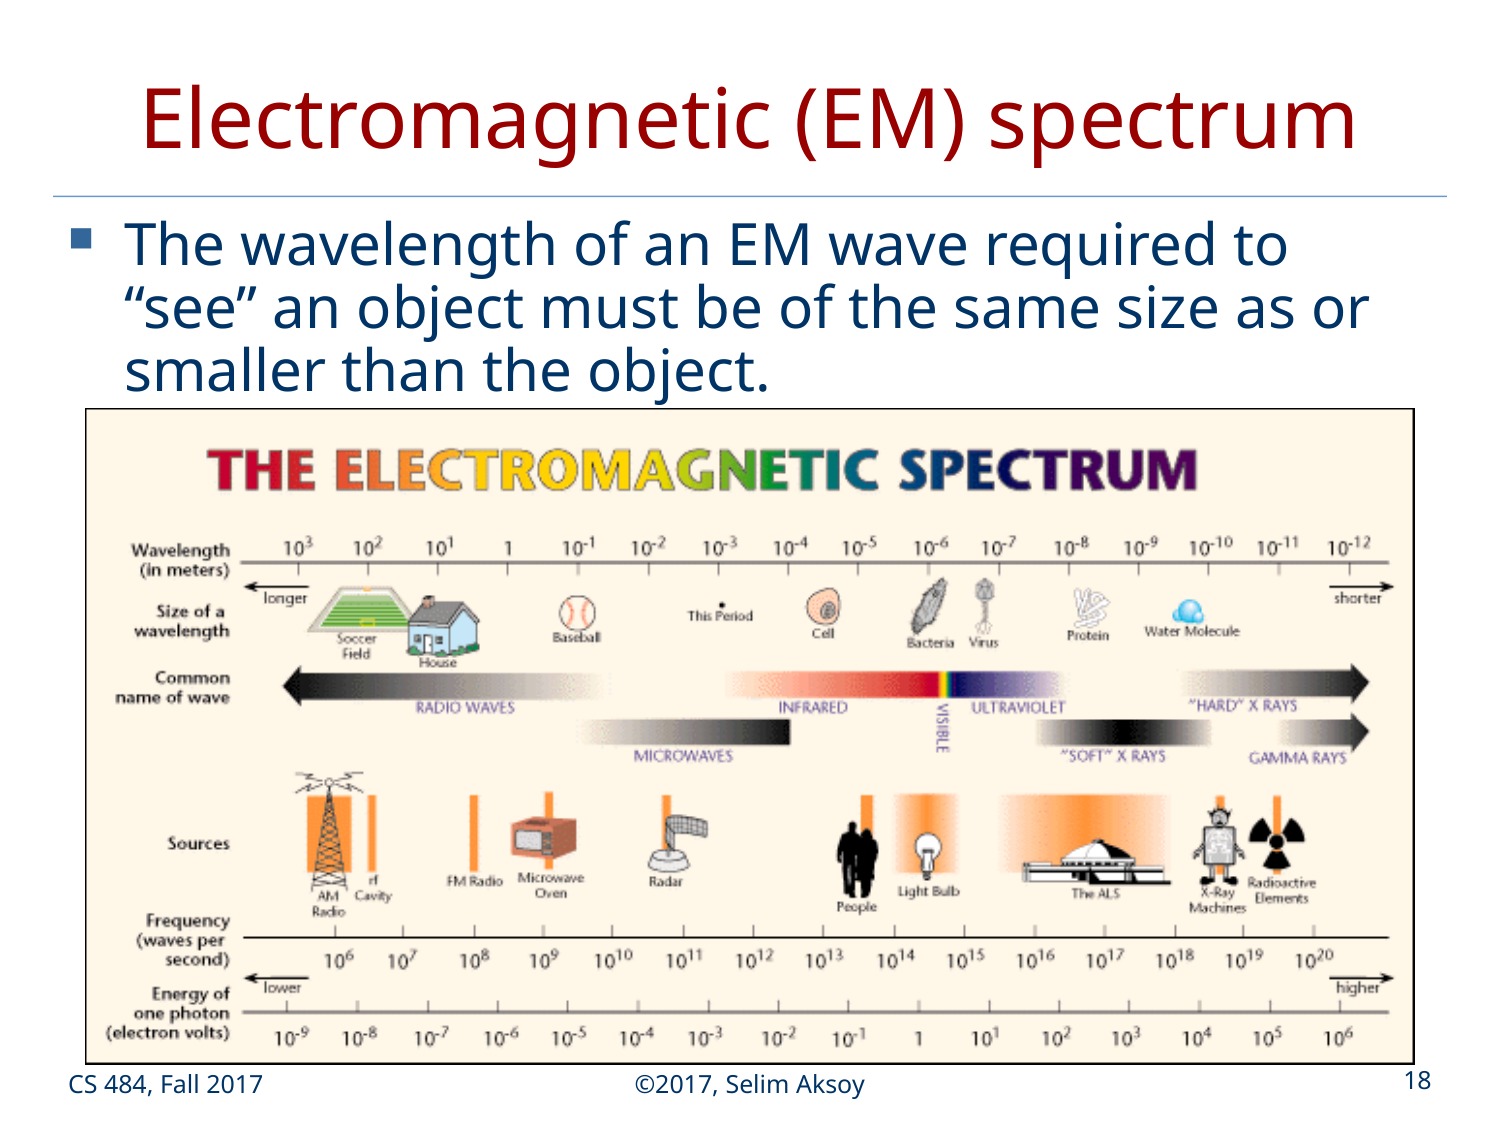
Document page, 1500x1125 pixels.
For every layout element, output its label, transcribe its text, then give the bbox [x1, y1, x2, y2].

footer ©2017, Selim Aksoy [511, 1072, 988, 1107]
list The wavelength of an EM wave required to “see” an object must be of the same size as or smaller than the object. [53, 208, 1447, 421]
slide_number 18 [1134, 1052, 1448, 1107]
picture [85, 408, 1415, 1065]
slide_number CS 484, Fall 2017 [52, 1052, 366, 1107]
title Electromagnetic (EM) spectrum [53, 31, 1447, 173]
